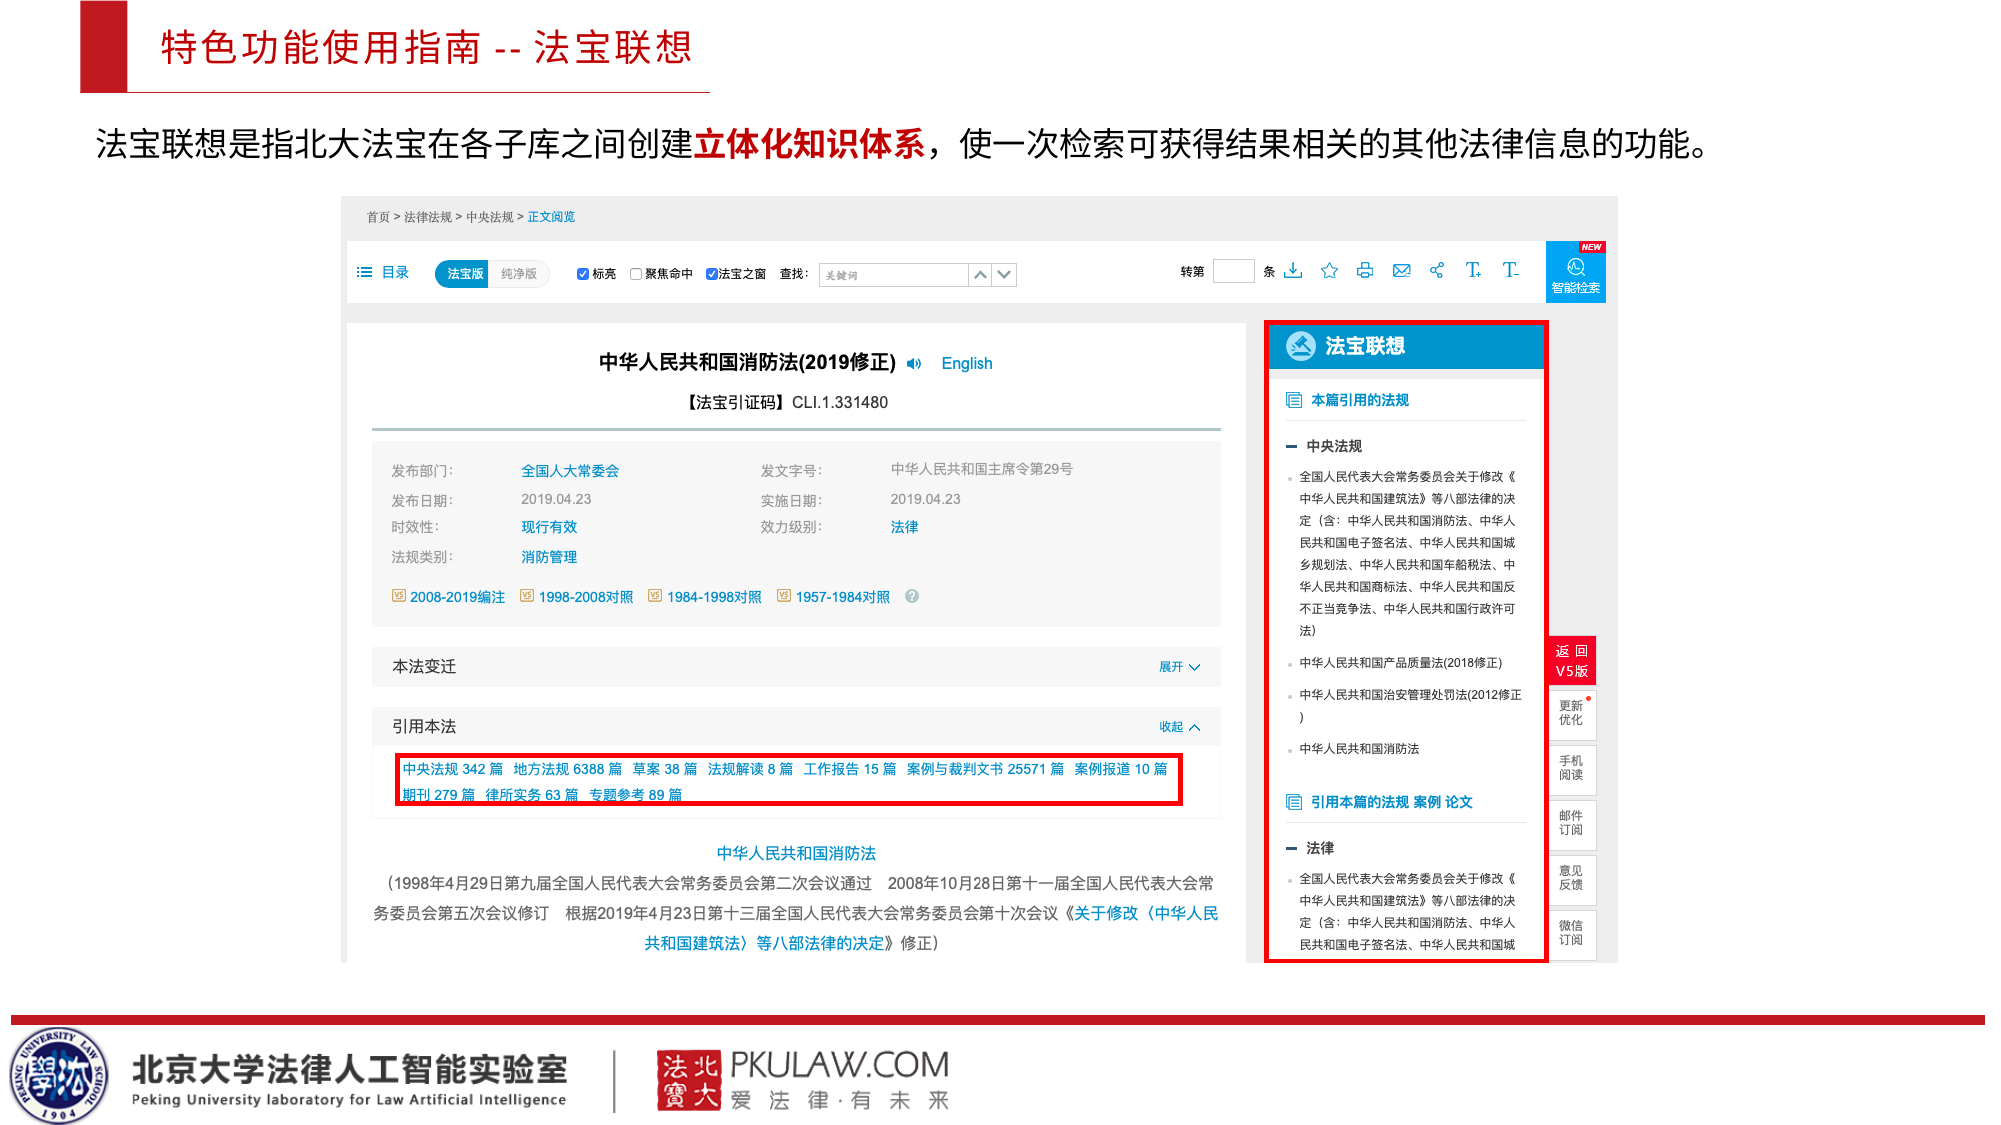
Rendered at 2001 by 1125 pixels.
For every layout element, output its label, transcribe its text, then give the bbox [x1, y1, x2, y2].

text_box 特色功能使用指南--法宝联想 [145, 16, 708, 77]
text_box 法宝联想是指北大法宝在各子库之间创建立体化知识体系，使一次检索可获得结果相关的其他法律信息的功能。 [80, 115, 1986, 170]
picture [341, 196, 1618, 963]
text_box [79, 0, 128, 94]
picture [9, 1026, 948, 1125]
text_box [8, 1013, 1987, 1027]
